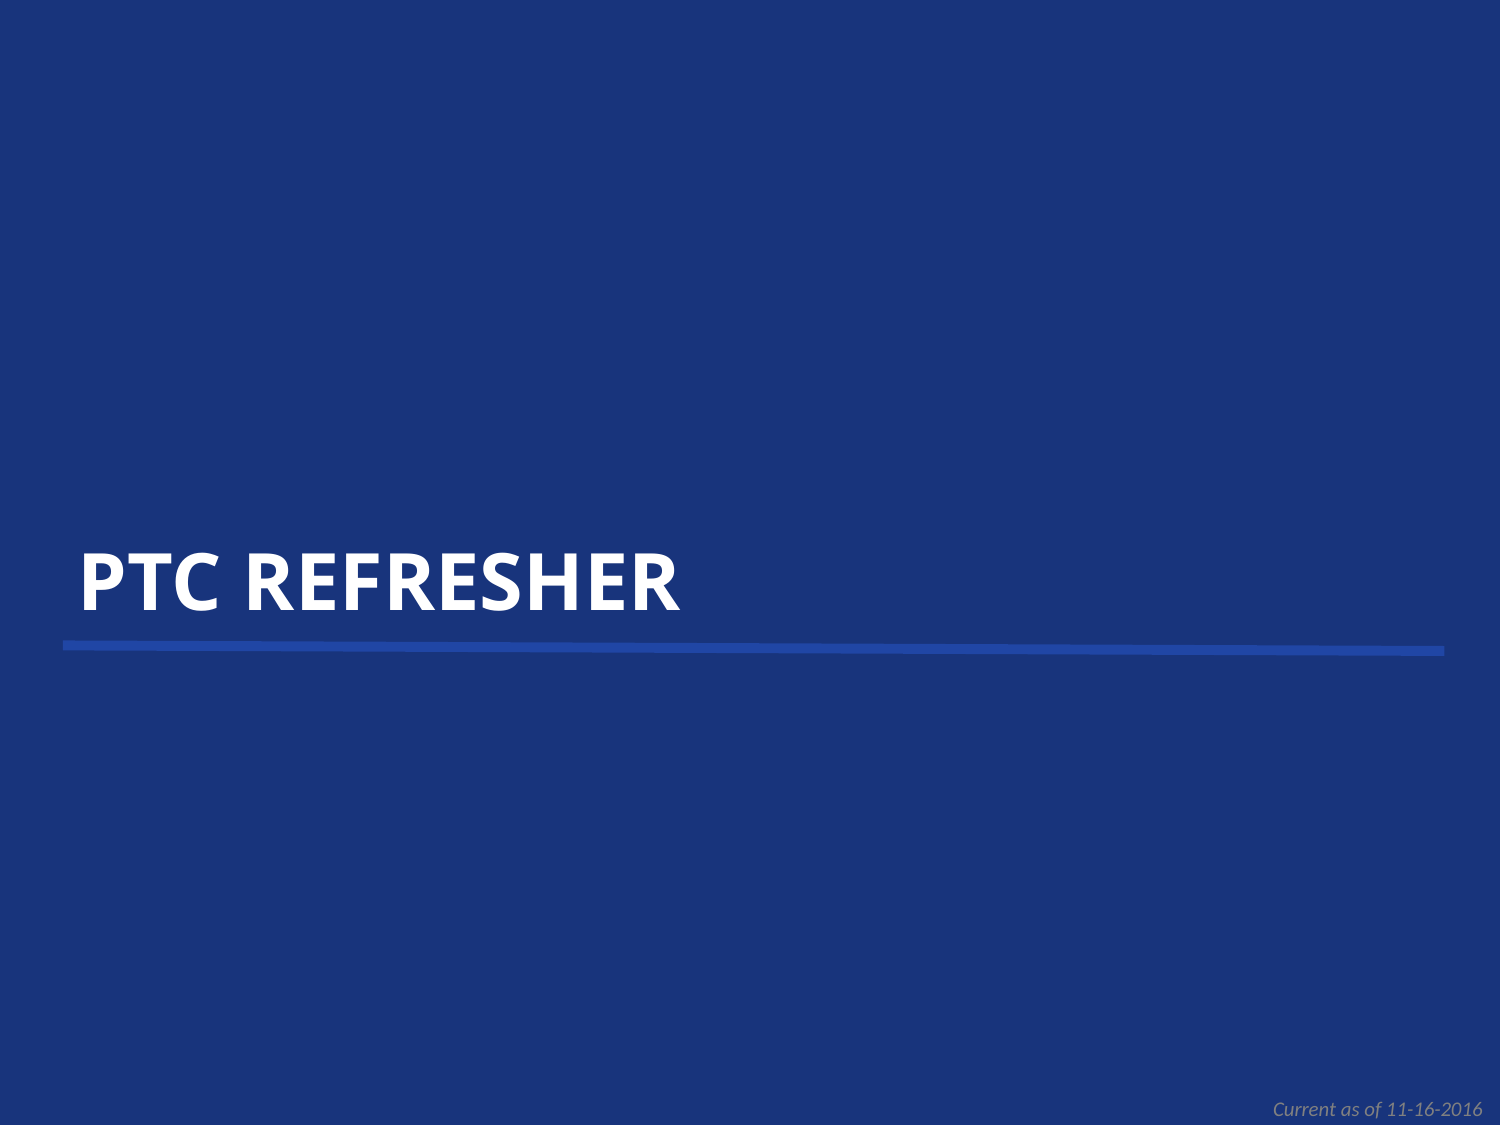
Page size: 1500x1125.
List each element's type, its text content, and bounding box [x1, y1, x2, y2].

title PTC Refresher [62, 523, 1474, 648]
